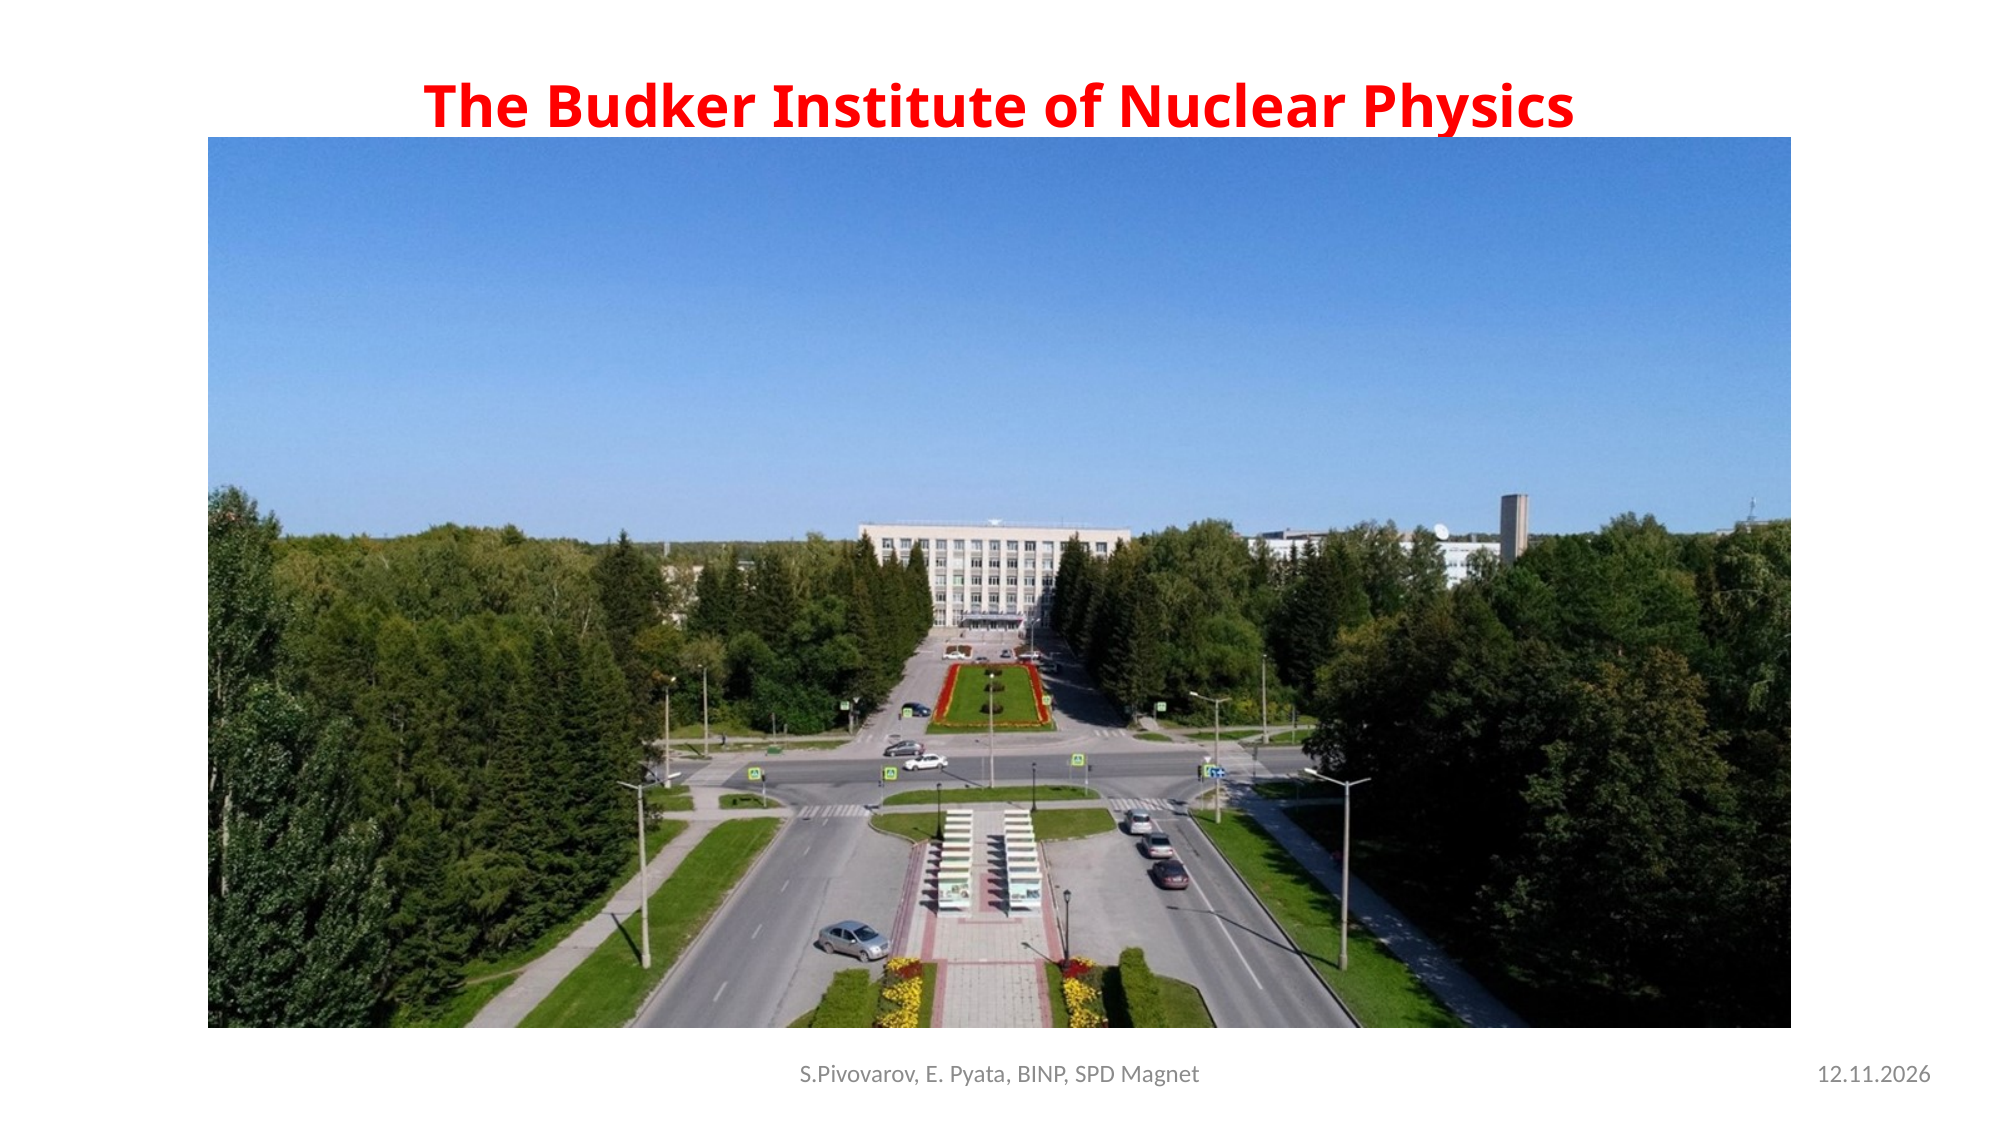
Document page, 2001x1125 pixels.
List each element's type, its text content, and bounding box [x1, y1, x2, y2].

title The Budker Institute of Nuclear Physics [324, 45, 1675, 137]
picture [208, 137, 1791, 1028]
footer S.Pivovarov, E. Pyata, BINP, SPD Magnet [662, 1042, 1338, 1103]
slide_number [1801, 1042, 1966, 1103]
